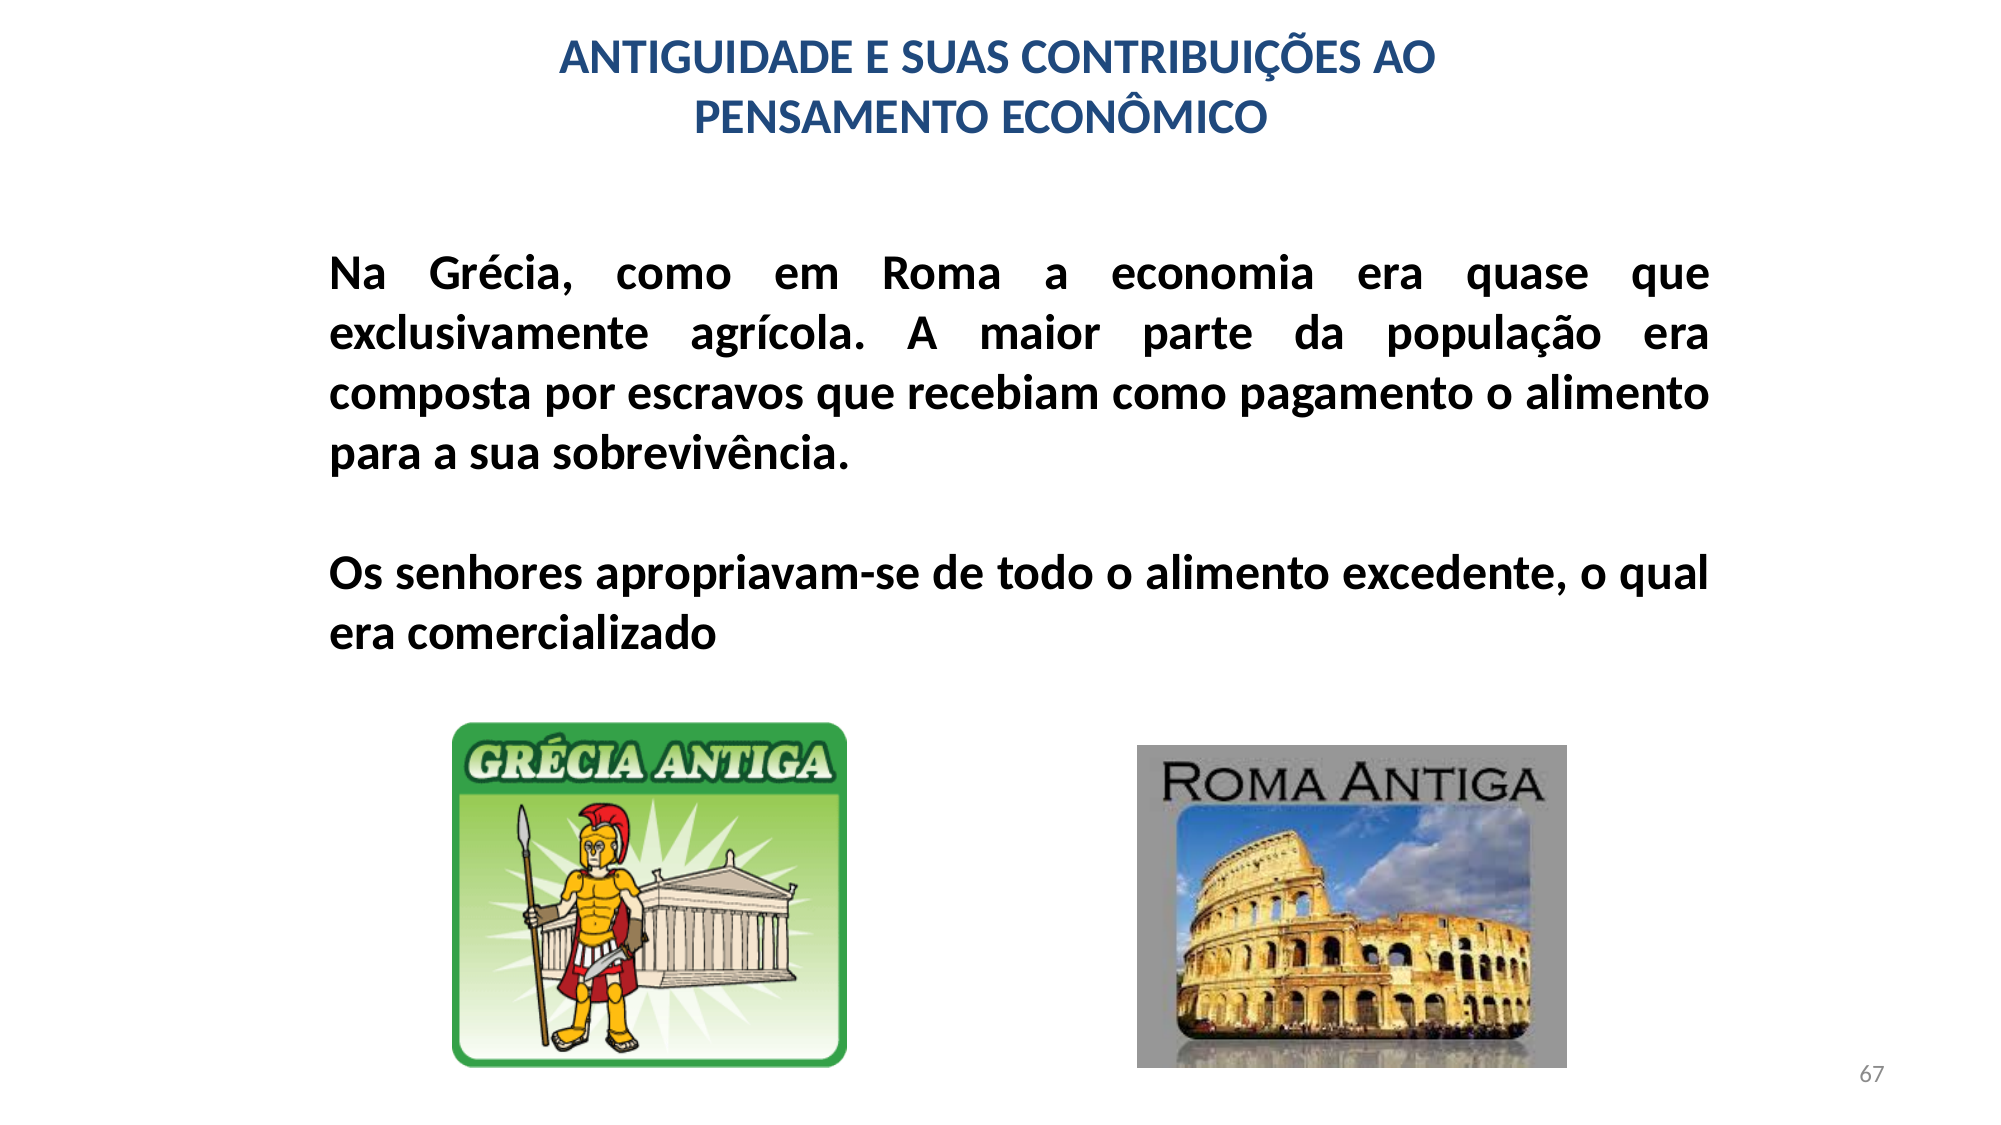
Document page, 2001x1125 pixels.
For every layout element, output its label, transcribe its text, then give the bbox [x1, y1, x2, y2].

picture [1137, 745, 1567, 1068]
slide_number 67 [1433, 1042, 1900, 1103]
text_box Na Grécia, como em Roma a economia era quase que exclusivamente agrícola. A maior parte da população era composta por escravos que recebiam como pagamento o alimento para a sua sobrevivência. Os senhores apropriavam-se de todo o alimento excedente, o qual era comercializado [314, 231, 1726, 667]
picture [452, 722, 847, 1068]
text_box ANTIGUIDADE E SUAS CONTRIBUIÇÕES AO PENSAMENTO ECONÔMICO [409, 16, 1473, 152]
